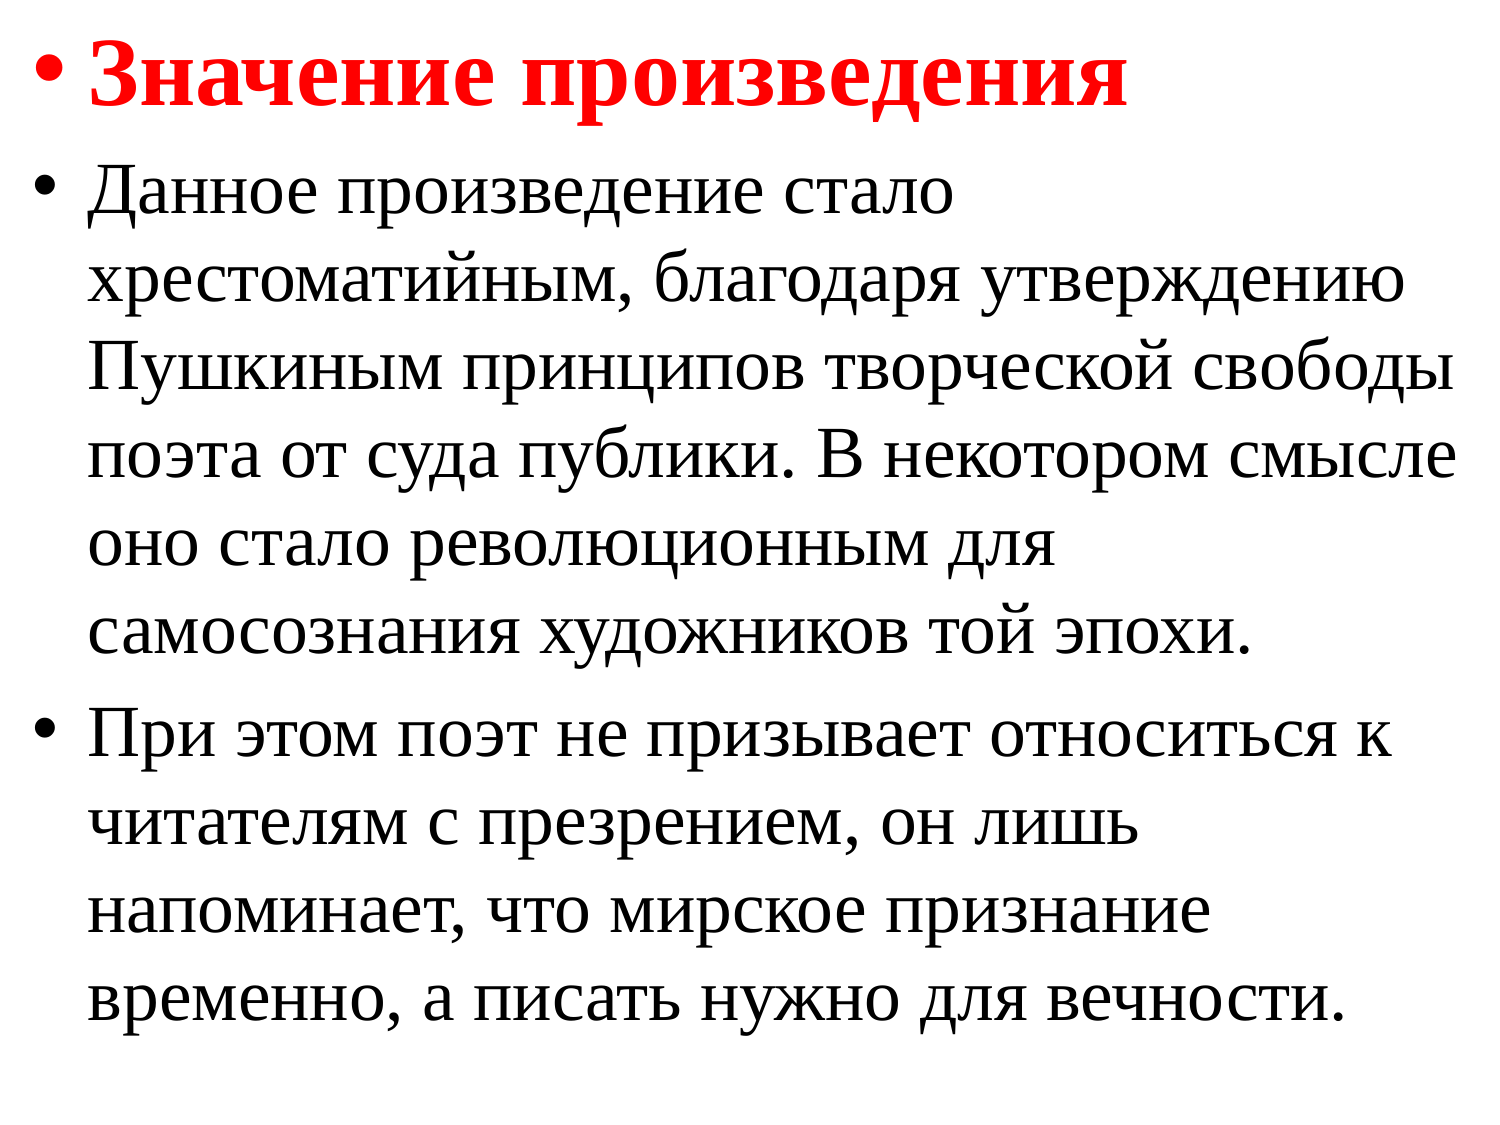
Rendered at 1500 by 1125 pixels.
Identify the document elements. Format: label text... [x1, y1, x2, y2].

list Значение произведения Данное произведение стало хрестоматийным, благодаря утверждению Пушкиным принципов творческой свободы поэта от суда публики. В некотором смысле оно стало революционным для самосознания художников той эпохи. При этом поэт не призывает относиться к читателям с презрением, он лишь напоминает, что мирское признание временно, а писать нужно для вечности. [17, 0, 1500, 1125]
